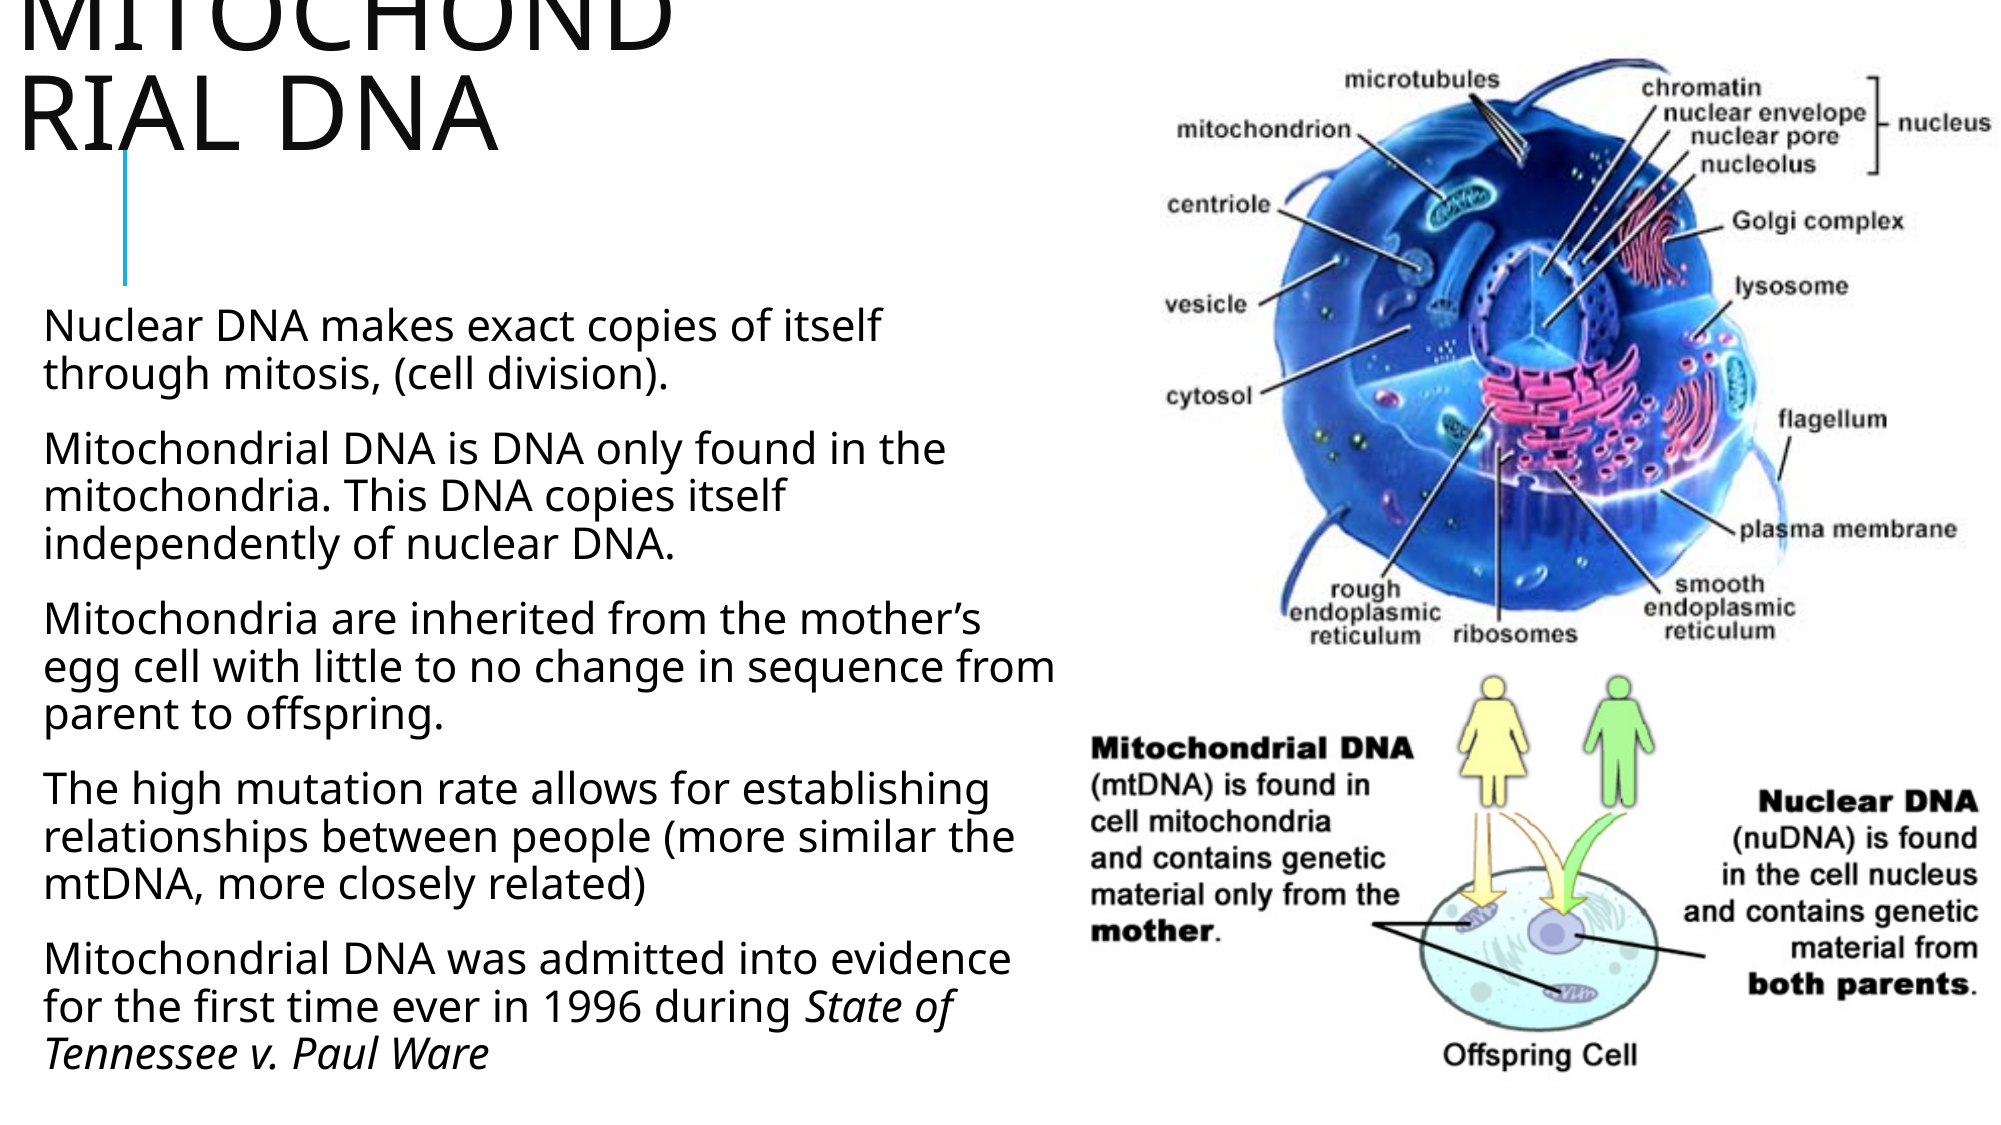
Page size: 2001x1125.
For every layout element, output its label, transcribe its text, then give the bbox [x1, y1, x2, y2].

list Nuclear DNA makes exact copies of itself through mitosis, (cell division). Mitochondrial DNA is DNA only found in the mitochondria. This DNA copies itself independently of nuclear DNA. Mitochondria are inherited from the mother’s egg cell with little to no change in sequence from parent to offspring. The high mutation rate allows for establishing relationships between people (more similar the mtDNA, more closely related) Mitochondrial DNA was admitted into evidence for the first time ever in 1996 during State of Tennessee v. Paul Ware [21, 296, 1069, 1092]
picture [1068, 32, 2000, 1092]
title Mitochondrial Dna [0, 0, 736, 141]
